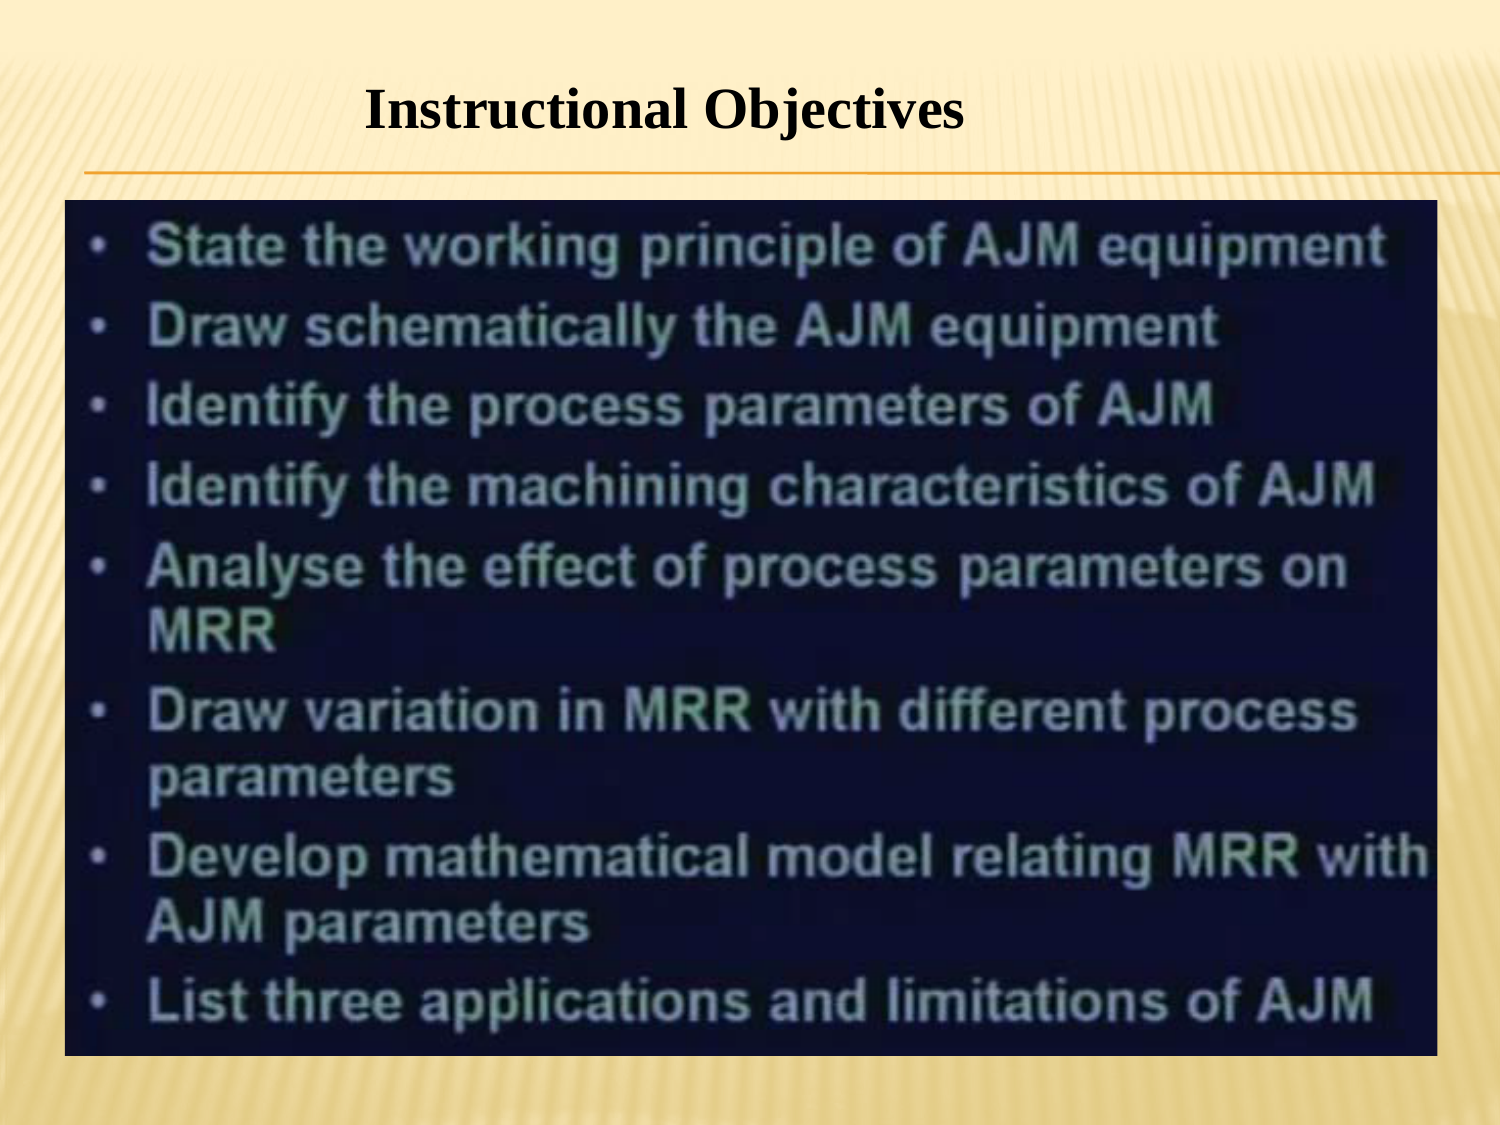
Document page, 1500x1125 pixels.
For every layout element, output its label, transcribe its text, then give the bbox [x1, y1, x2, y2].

text_box Instructional Objectives [350, 62, 988, 148]
picture [64, 199, 1438, 1056]
